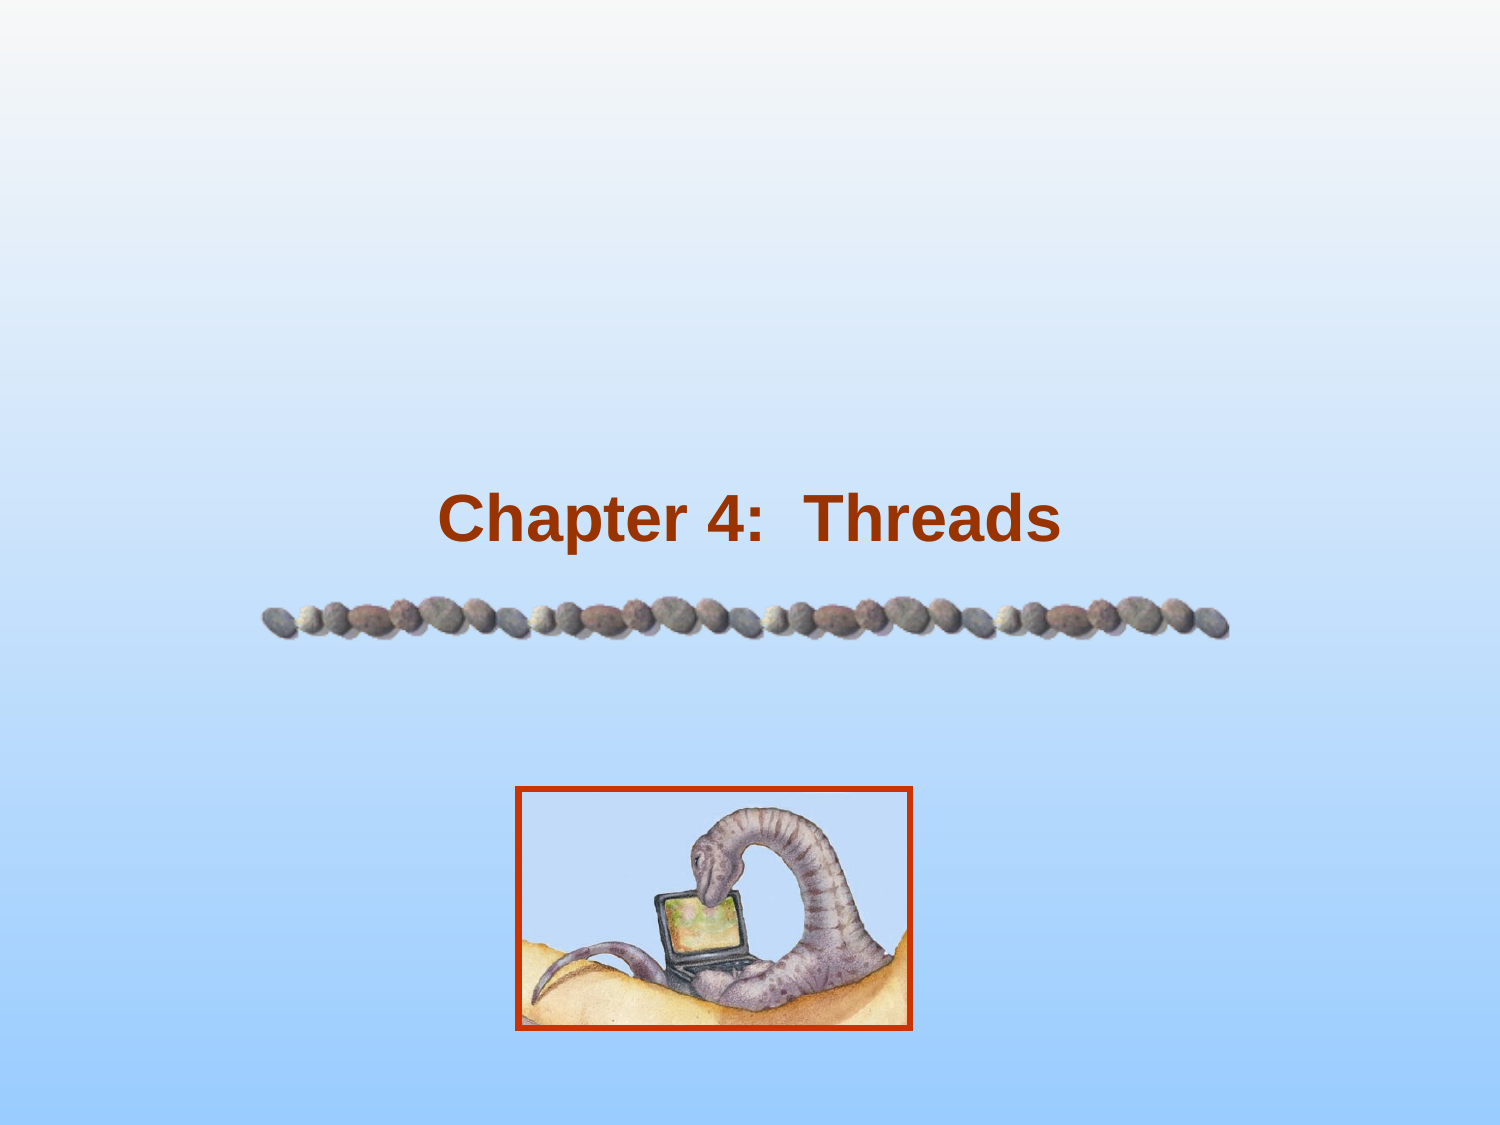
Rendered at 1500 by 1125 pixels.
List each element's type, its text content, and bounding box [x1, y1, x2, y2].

picture [252, 591, 1243, 648]
picture [522, 792, 907, 1025]
title Chapter 4: Threads [112, 374, 1388, 563]
